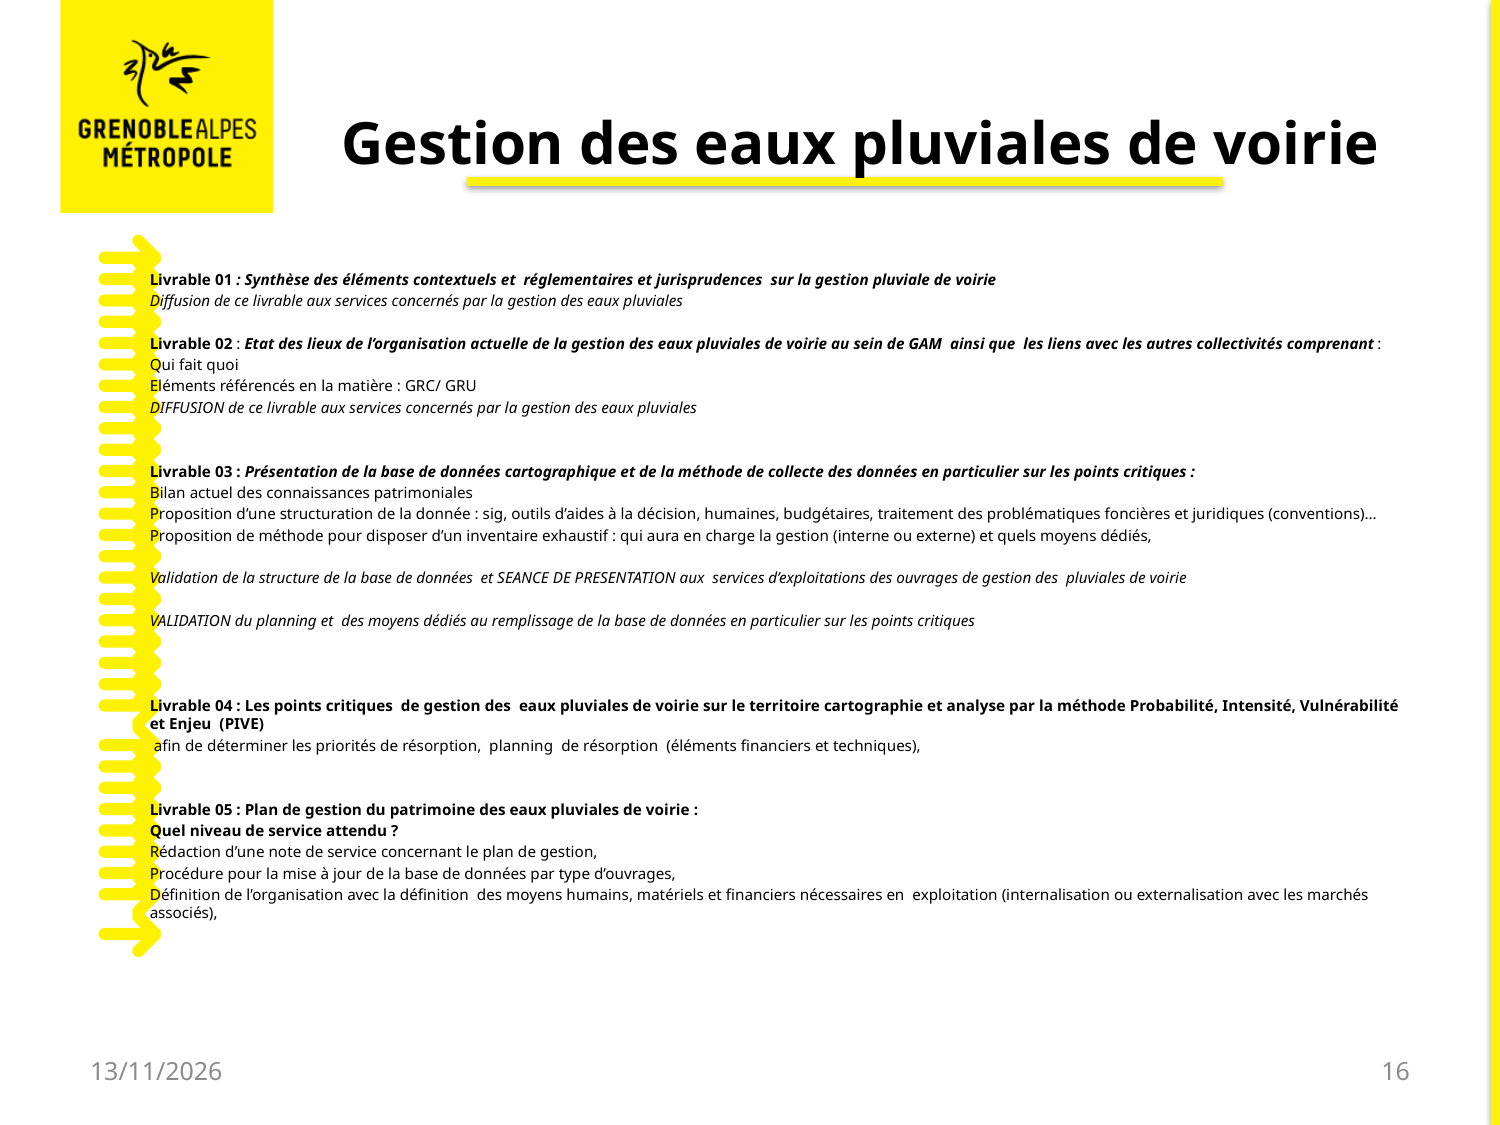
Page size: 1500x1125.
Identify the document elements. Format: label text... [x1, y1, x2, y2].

title Gestion des eaux pluviales de voirie [311, 67, 1425, 184]
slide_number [75, 1042, 425, 1103]
list Livrable 01 : Synthèse des éléments contextuels et réglementaires et jurisprudences sur la gestion pluviale de voirie Diffusion de ce livrable aux services concernés par la gestion des eaux pluviales Livrable 02 : Etat des lieux de l’organisation actuelle de la gestion des eaux pluviales de voirie au sein de GAM ainsi que les liens avec les autres collectivités comprenant : Qui fait quoi Eléments référencés en la matière : GRC/ GRU DIFFUSION de ce livrable aux services concernés par la gestion des eaux pluviales Livrable 03 : Présentation de la base de données cartographique et de la méthode de collecte des données en particulier sur les points critiques : Bilan actuel des connaissances patrimoniales Proposition d’une structuration de la donnée : sig, outils d’aides à la décision, humaines, budgétaires, traitement des problématiques foncières et juridiques (conventions)… Proposition de méthode pour disposer d’un inventaire exhaustif : qui aura en charge la gestion (interne ou externe) et quels moyens dédiés, Validation de la structure de la base de données et SEANCE DE PRESENTATION aux services d’exploitations des ouvrages de gestion des pluviales de voirie VALIDATION du planning et des moyens dédiés au remplissage de la base de données en particulier sur les points critiques Livrable 04 : Les points critiques de gestion des eaux pluviales de voirie sur le territoire cartographie et analyse par la méthode Probabilité, Intensité, Vulnérabilité et Enjeu (PIVE) afin de déterminer les priorités de résorption, planning de résorption (éléments financiers et techniques), Livrable 05 : Plan de gestion du patrimoine des eaux pluviales de voirie : Quel niveau de service attendu ? Rédaction d’une note de service concernant le plan de gestion, Procédure pour la mise à jour de la base de données par type d’ouvrages, Définition de l’organisation avec la définition des moyens humains, matériels et financiers nécessaires en exploitation (internalisation ou externalisation avec les marchés associés), [75, 219, 1425, 1005]
slide_number 16 [1074, 1042, 1425, 1103]
